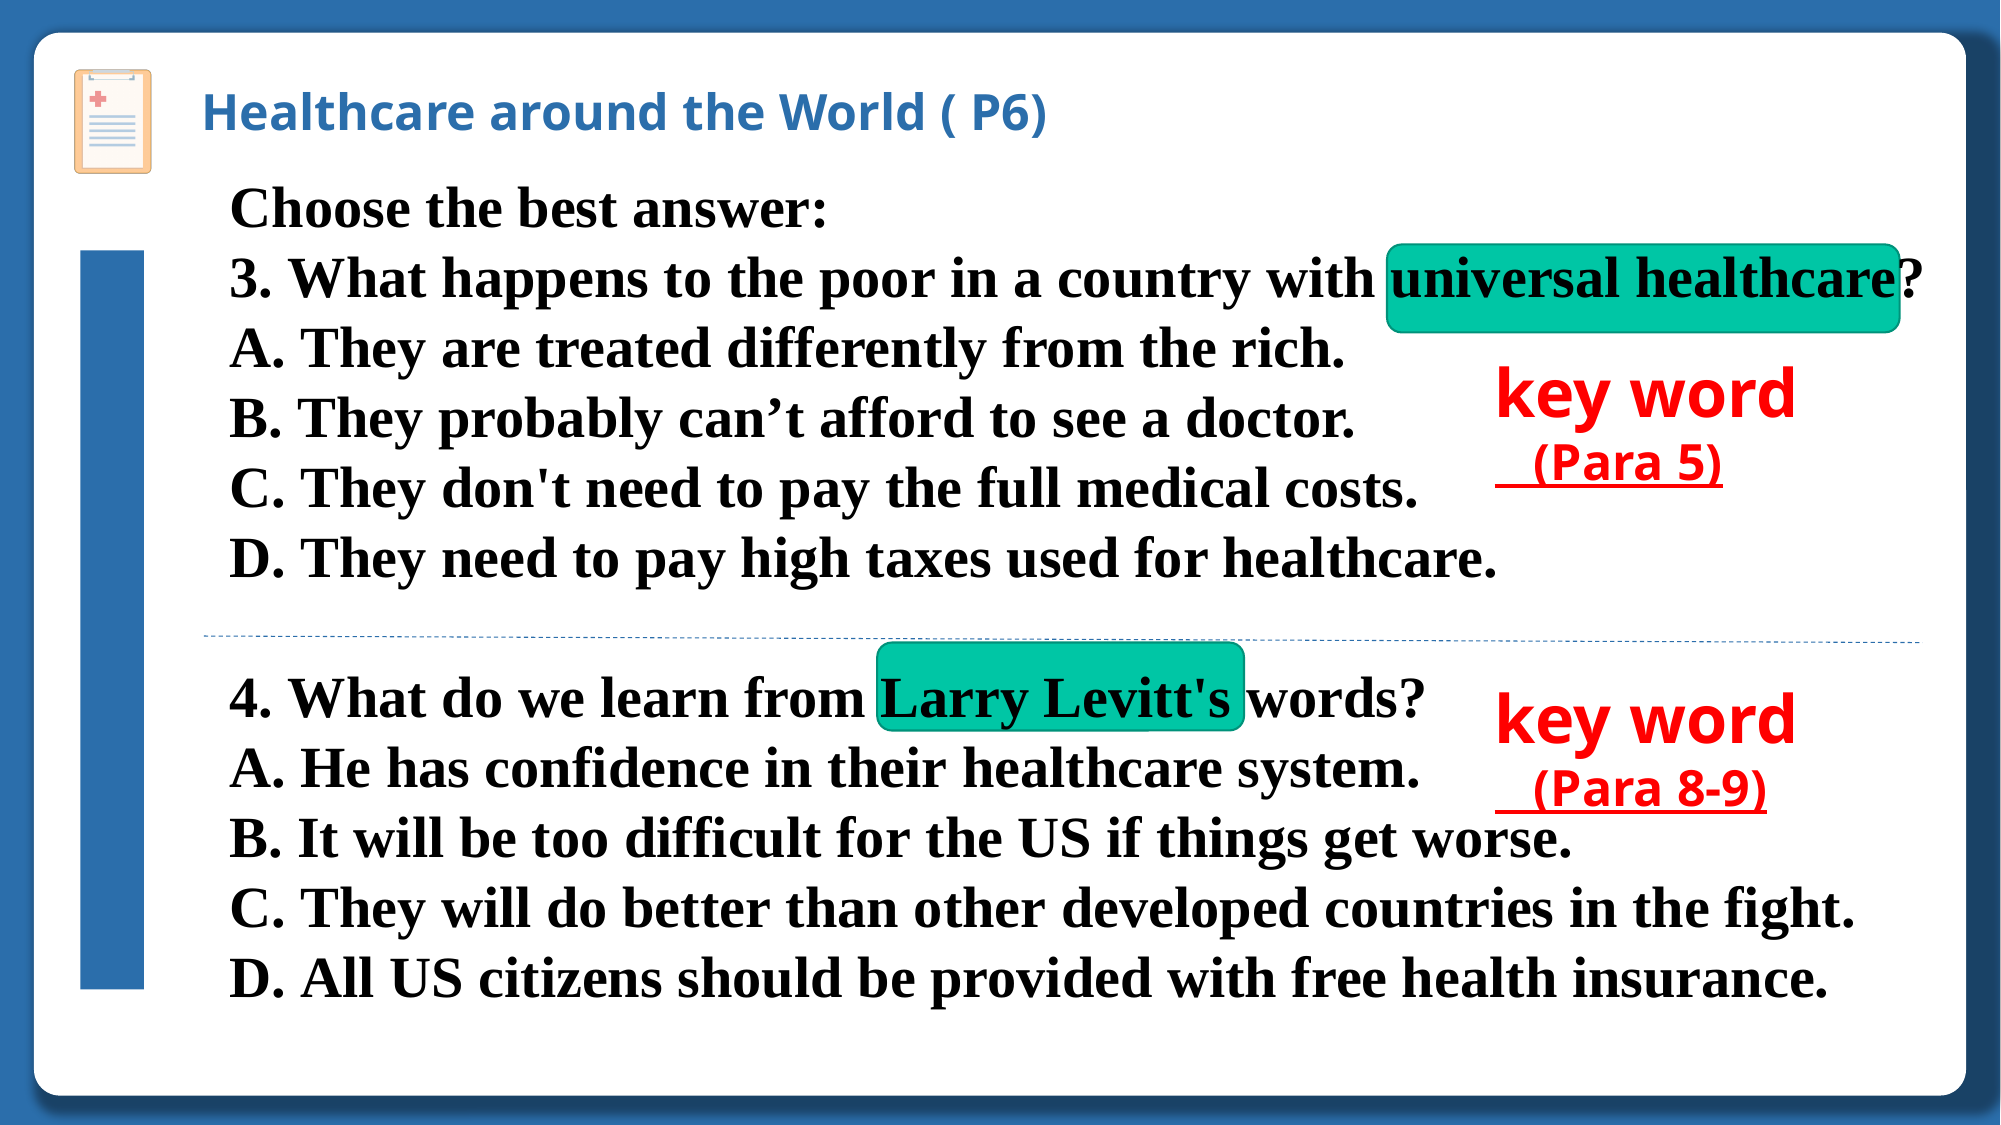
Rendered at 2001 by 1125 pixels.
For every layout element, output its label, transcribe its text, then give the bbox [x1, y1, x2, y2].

text_box [79, 249, 145, 990]
picture [9, 47, 215, 195]
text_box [203, 635, 1923, 643]
text_box Choose the best answer: 3. What happens to the poor in a country with universal healthcare? A. They are treated differently from the rich. B. They probably can’t afford to see a doctor. C. They don't need to pay the full medical costs. D. They need to pay high taxes used for healthcare. 4. What do we learn from Larry Levitt's words? A. He has confidence in their healthcare system. B. It will be too difficult for the US if things get worse. C. They will do better than other developed countries in the fight. D. All US citizens should be provided with free health insurance. [214, 161, 2000, 1017]
text_box Healthcare around the World ( P6) [215, 73, 1458, 194]
text_box key word (Para 5) [1479, 343, 1889, 498]
text_box key word (Para 8-9) [1479, 669, 1889, 824]
